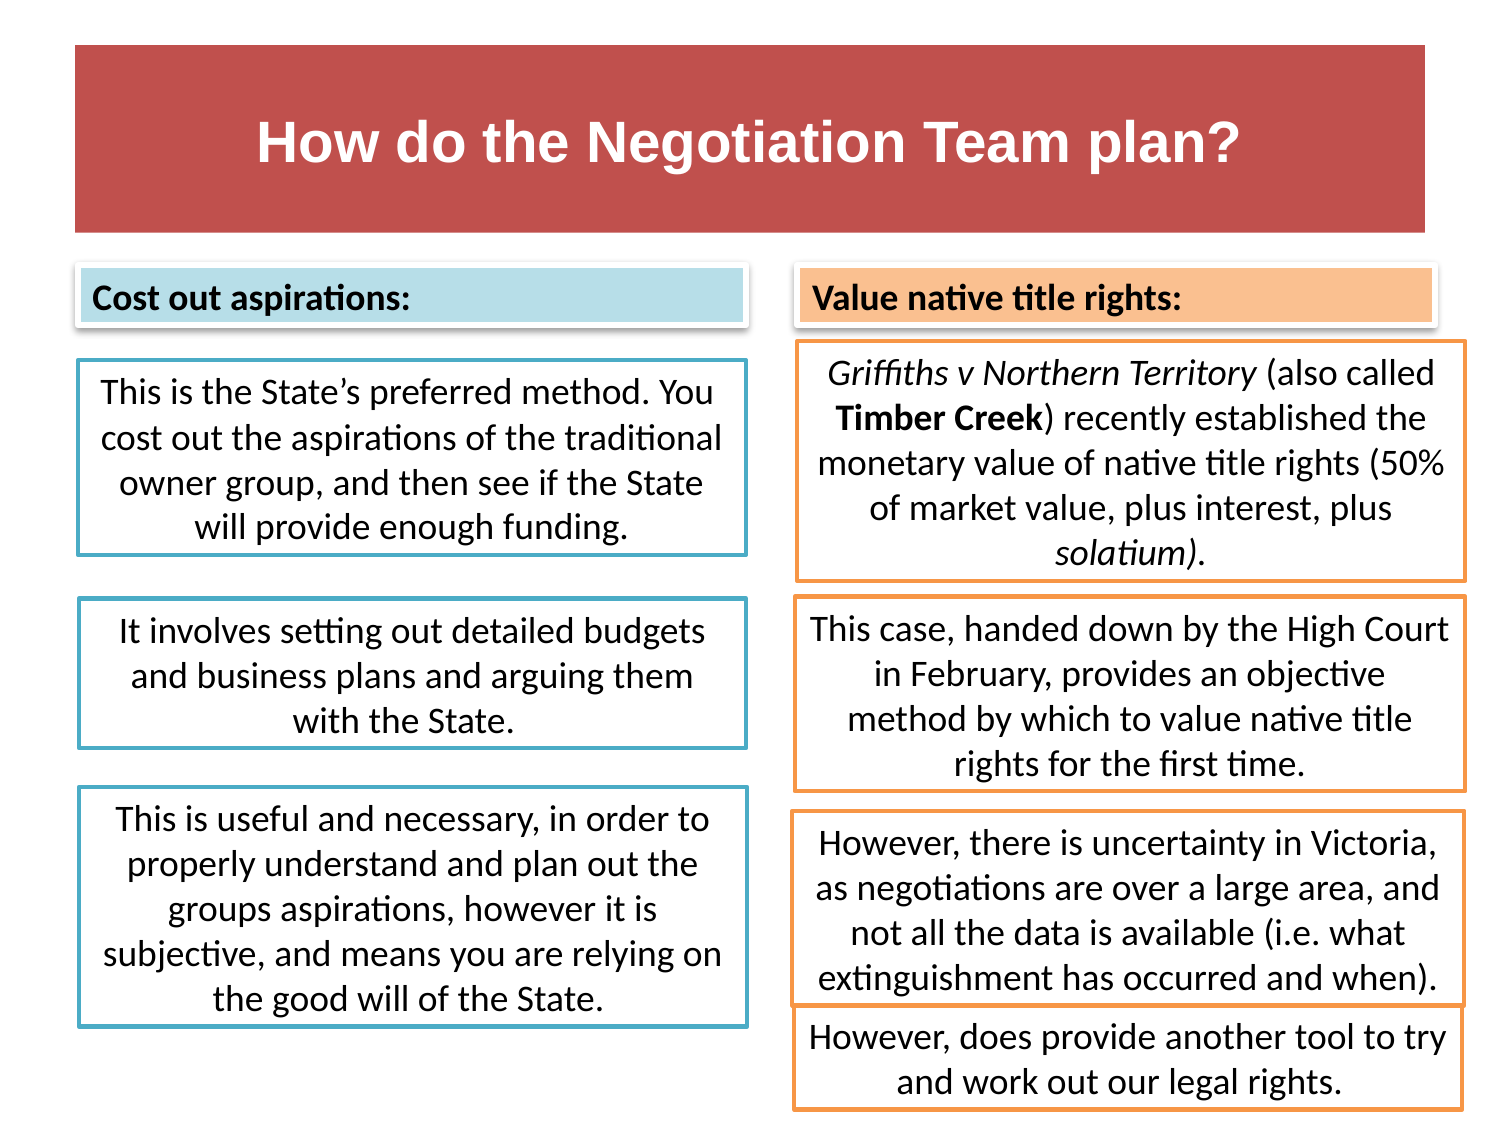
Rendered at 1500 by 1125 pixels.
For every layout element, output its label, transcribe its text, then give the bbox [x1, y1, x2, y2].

text_box This case, handed down by the High Court in February, provides an objective method by which to value native title rights for the first time. [793, 594, 1467, 793]
text_box This is the State’s preferred method. You cost out the aspirations of the traditional owner group, and then see if the State will provide enough funding. [76, 358, 748, 557]
text_box Griffiths v Northern Territory (also called Timber Creek) recently established the monetary value of native title rights (50% of market value, plus interest, plus solatium). [795, 339, 1467, 583]
text_box Cost out aspirations: [75, 262, 749, 328]
text_box It involves setting out detailed budgets and business plans and arguing them with the State. [77, 596, 748, 750]
text_box However, does provide another tool to try and work out our legal rights. [792, 1008, 1006, 1112]
text_box This is useful and necessary, in order to properly understand and plan out the groups aspirations, however it is subjective, and means you are relying on the good will of the State. [77, 785, 749, 1029]
text_box Value native title rights: [794, 262, 1438, 328]
text_box However, there is uncertainty in Victoria, as negotiations are over a large area, and not all the data is available (i.e. what extinguishment has occurred and when). [790, 809, 1466, 1008]
picture [1009, 916, 1414, 1107]
title How do the Negotiation Team plan? [75, 45, 1425, 233]
text_box However, does provide another tool to try and work out our legal rights. [1417, 1008, 1464, 1112]
